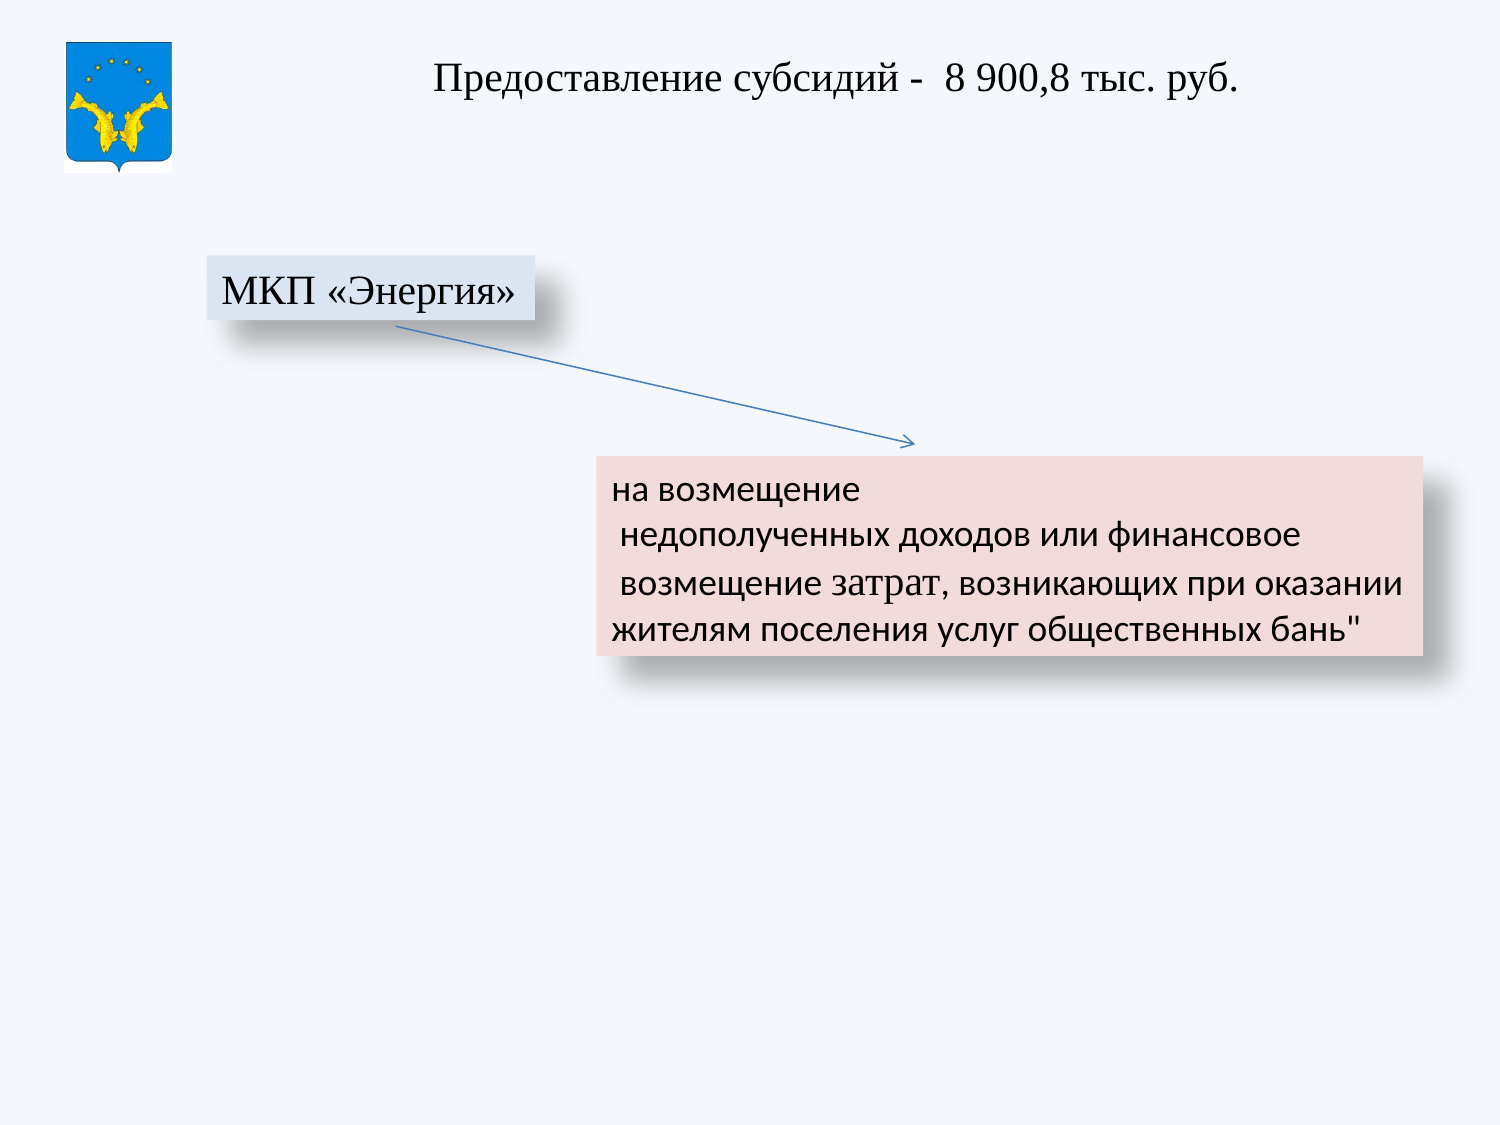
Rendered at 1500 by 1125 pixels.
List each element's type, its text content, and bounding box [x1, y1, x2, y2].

picture [64, 42, 172, 173]
text_box на возмещение недополученных доходов или финансовое возмещение затрат, возникающих при оказании жителям поселения услуг общественных бань" [596, 456, 1424, 656]
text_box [395, 325, 916, 445]
text_box МКП «Энергия» [206, 255, 535, 321]
text_box Предоставление субсидий - 8 900,8 тыс. руб. [183, 42, 1500, 108]
